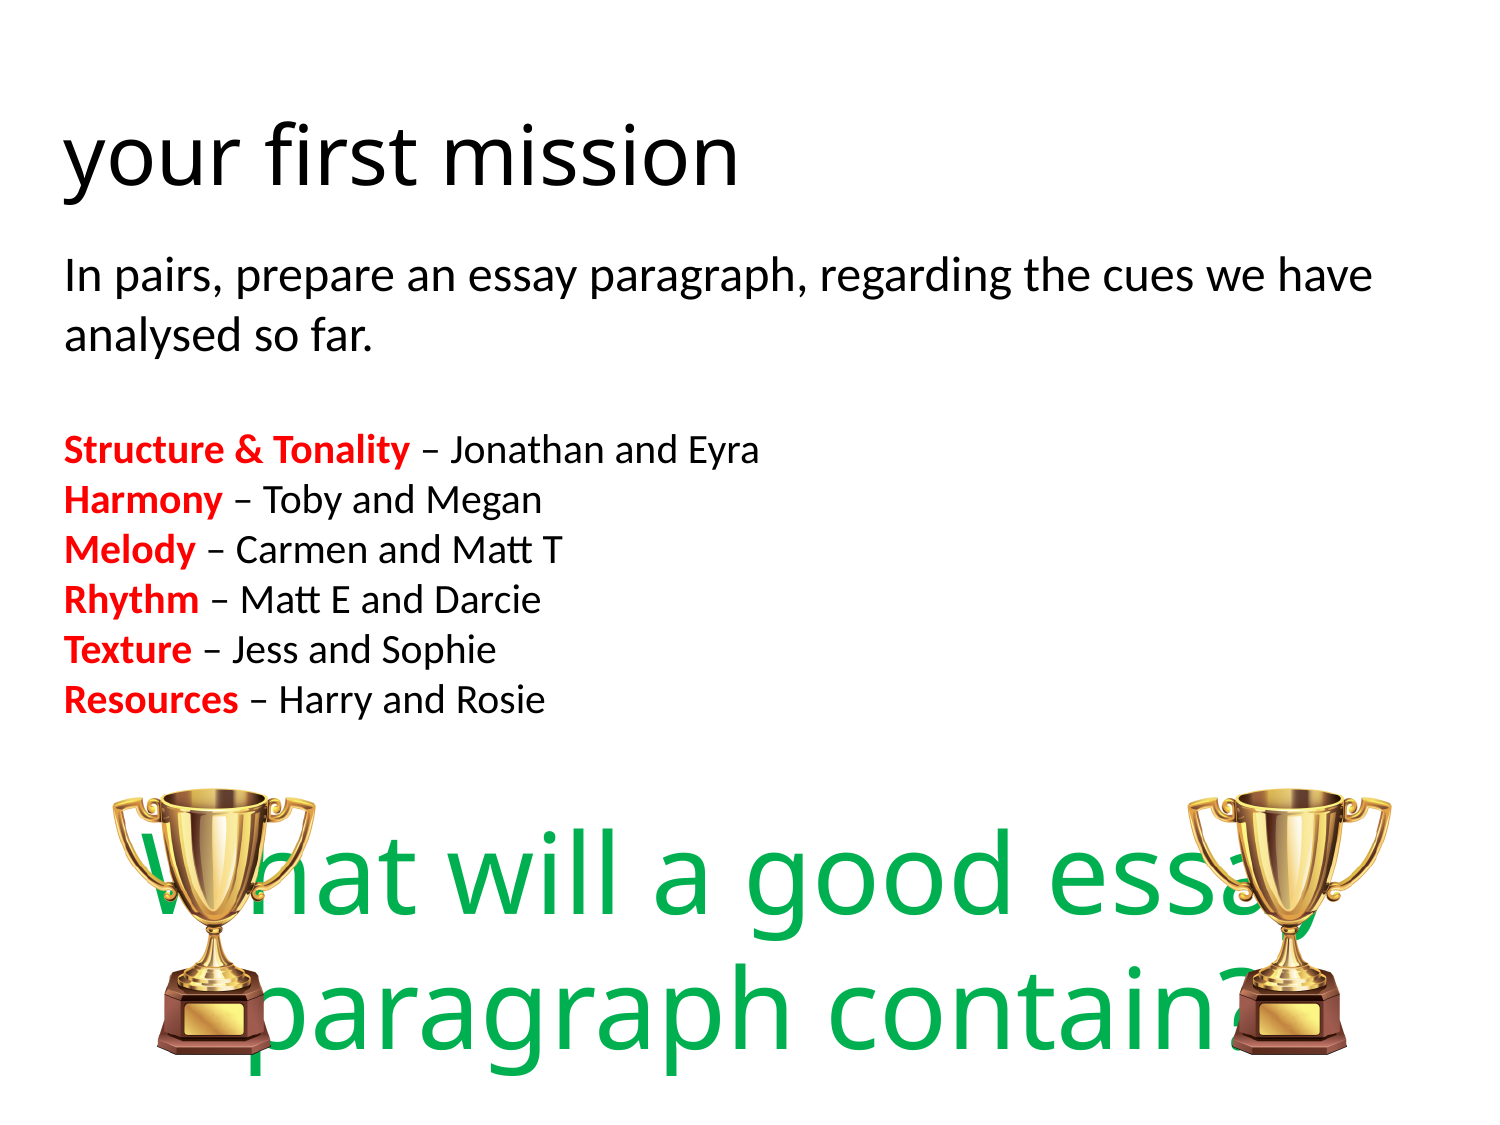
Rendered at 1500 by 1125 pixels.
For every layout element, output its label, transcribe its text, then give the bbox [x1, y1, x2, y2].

picture [103, 771, 325, 1059]
picture [1178, 771, 1401, 1059]
text_box your first mission In pairs, prepare an essay paragraph, regarding the cues we have analysed so far. Structure & Tonality – Jonathan and Eyra Harmony – Toby and Megan Melody – Carmen and Matt T Rhythm – Matt E and Darcie Texture – Jess and Sophie Resources – Harry and Rosie What will a good essay paragraph contain? [48, 94, 1461, 1125]
